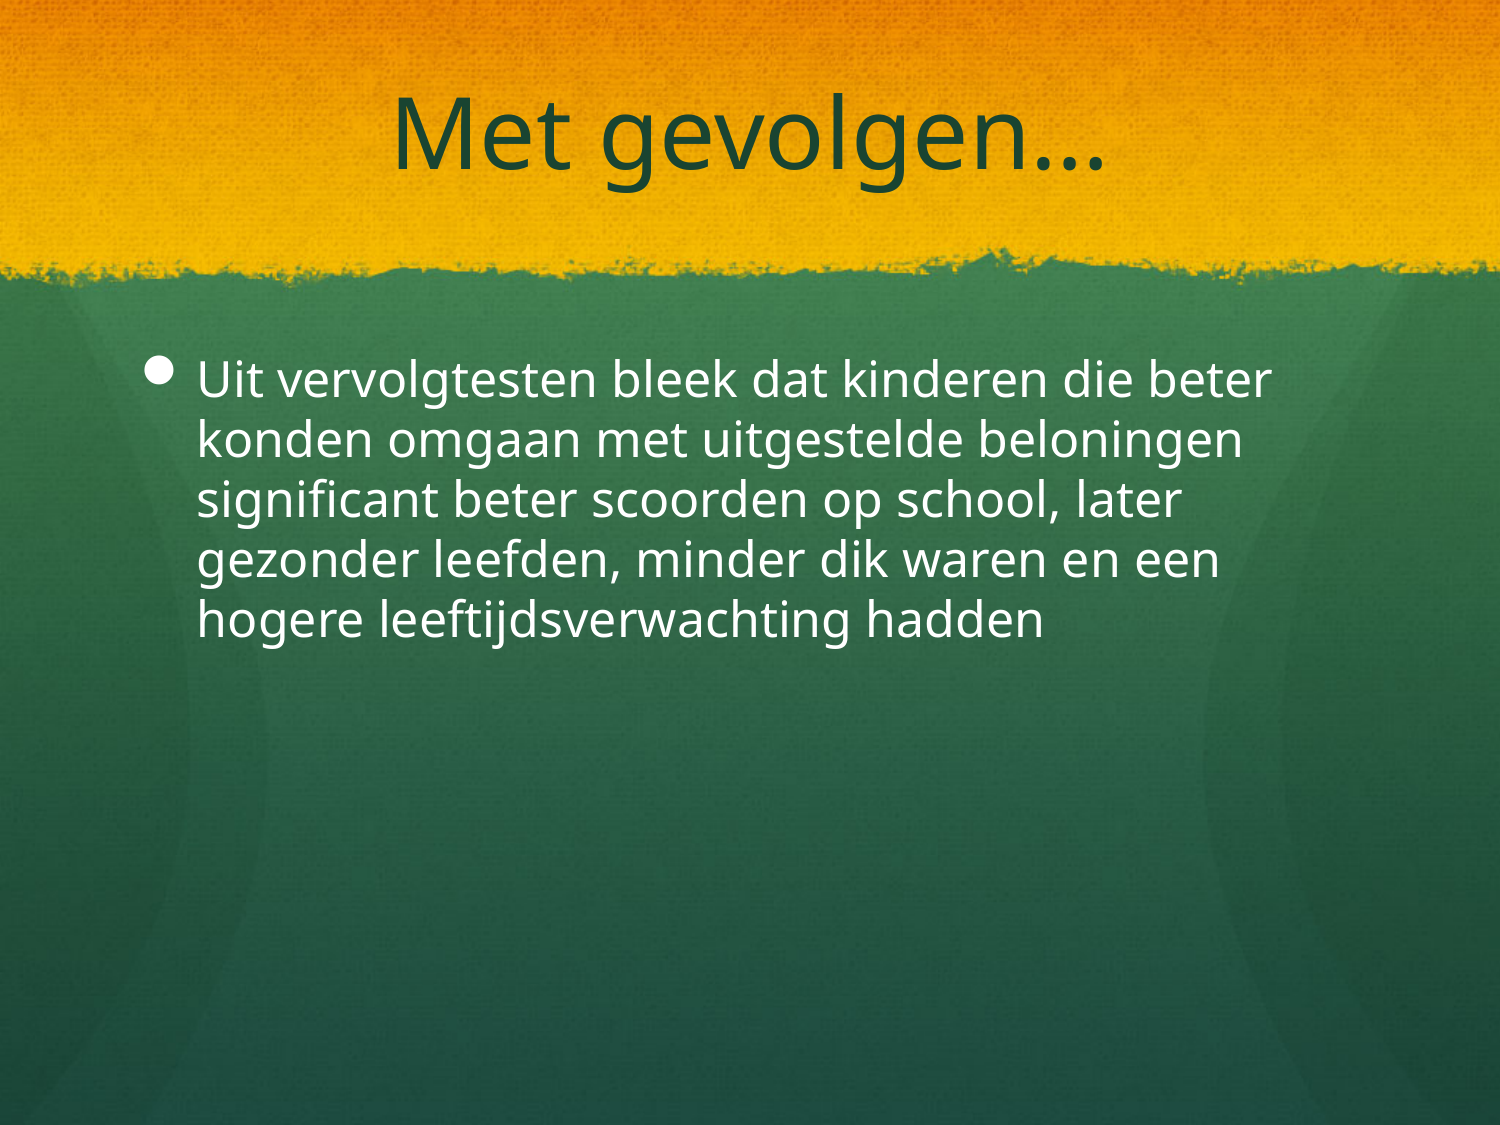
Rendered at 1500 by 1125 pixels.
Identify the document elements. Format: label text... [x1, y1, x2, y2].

title Met gevolgen… [125, 13, 1375, 246]
picture [0, 0, 1500, 1125]
list Uit vervolgtesten bleek dat kinderen die beter konden omgaan met uitgestelde beloningen significant beter scoorden op school, later gezonder leefden, minder dik waren en een hogere leeftijdsverwachting hadden [125, 339, 1375, 1026]
